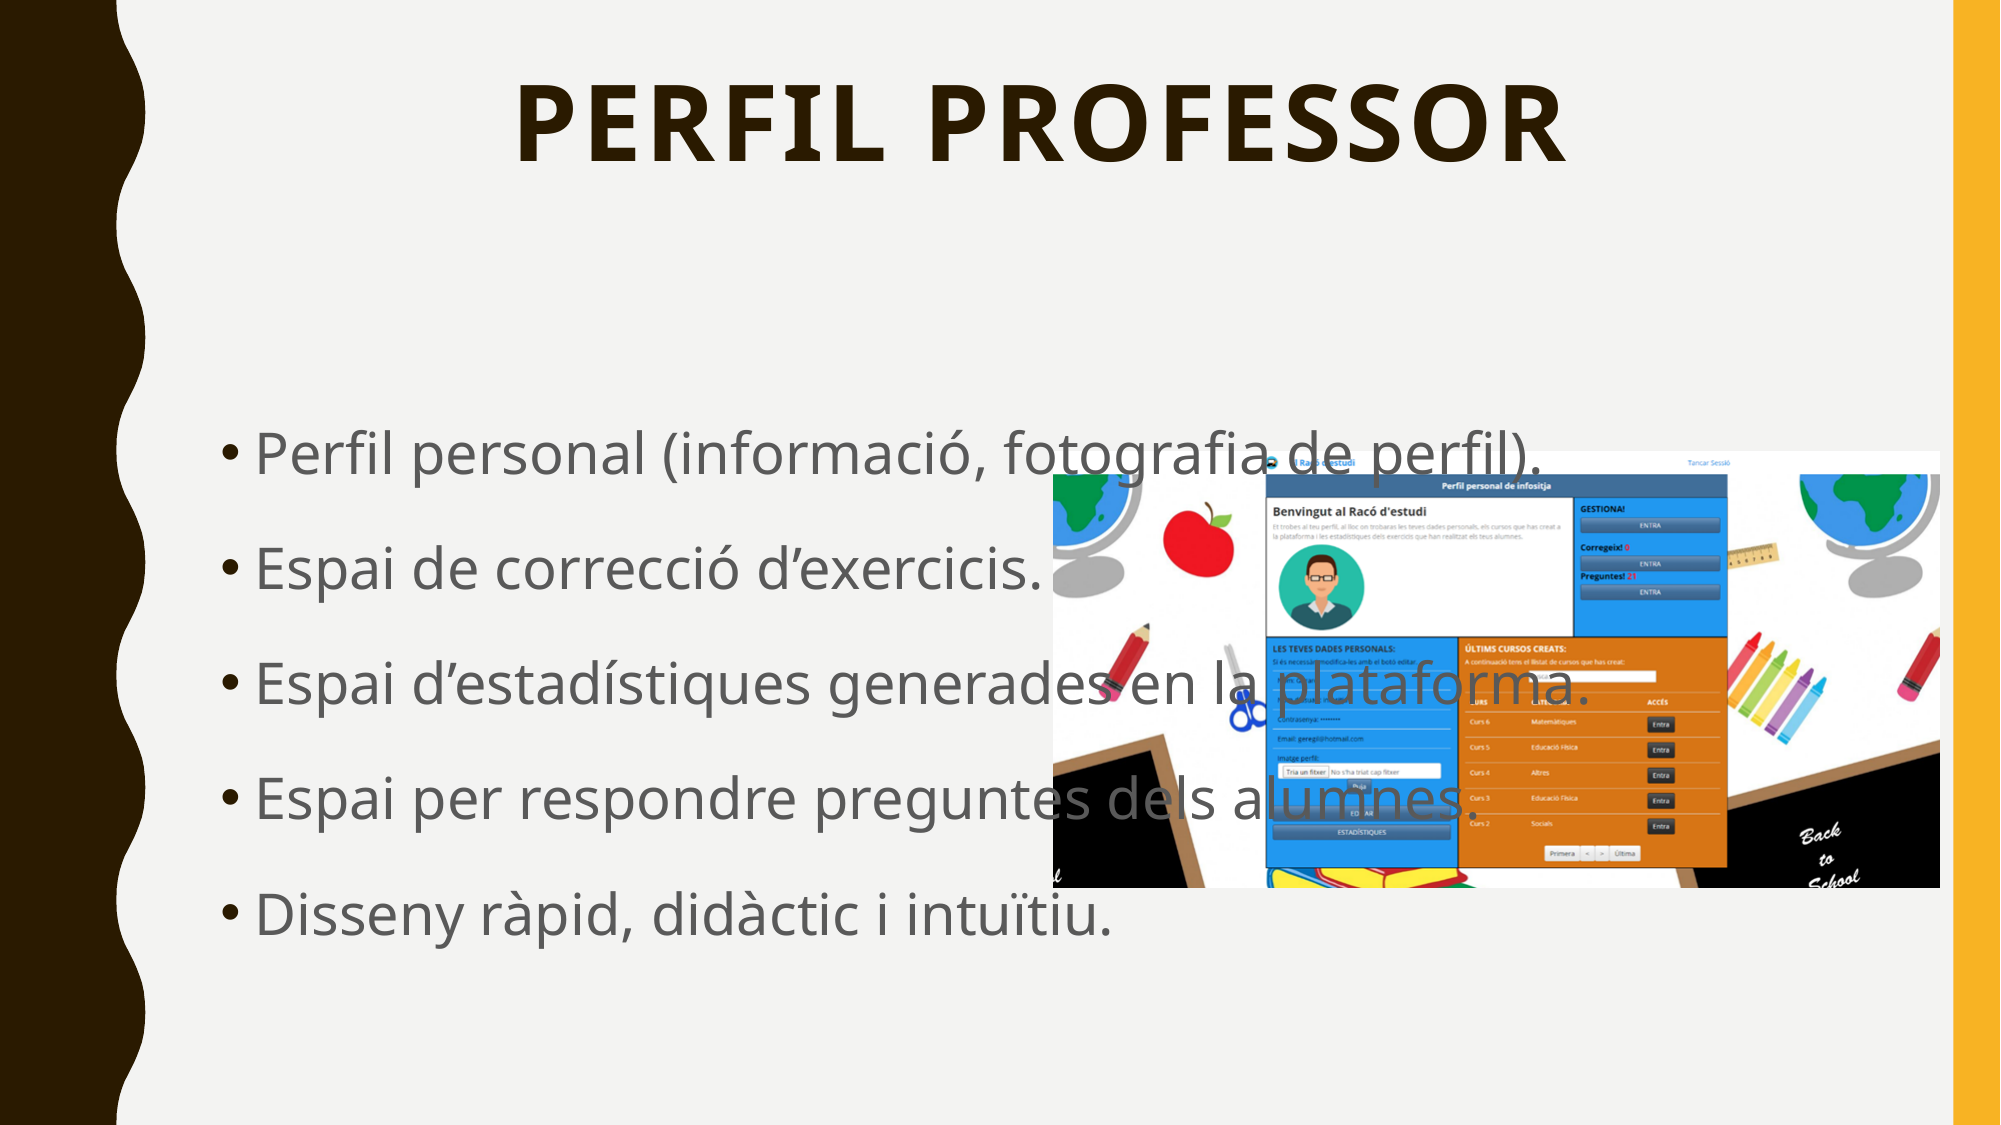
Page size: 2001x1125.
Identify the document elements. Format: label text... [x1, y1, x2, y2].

picture [1053, 451, 1940, 888]
list Perfil personal (informació, fotografia de perfil). Espai de correcció d’exercicis. Espai d’estadístiques generades en la plataforma. Espai per respondre preguntes dels alumnes. Disseny ràpid, didàctic i intuïtiu. [205, 375, 1875, 965]
title Perfil professor [205, 62, 1875, 308]
